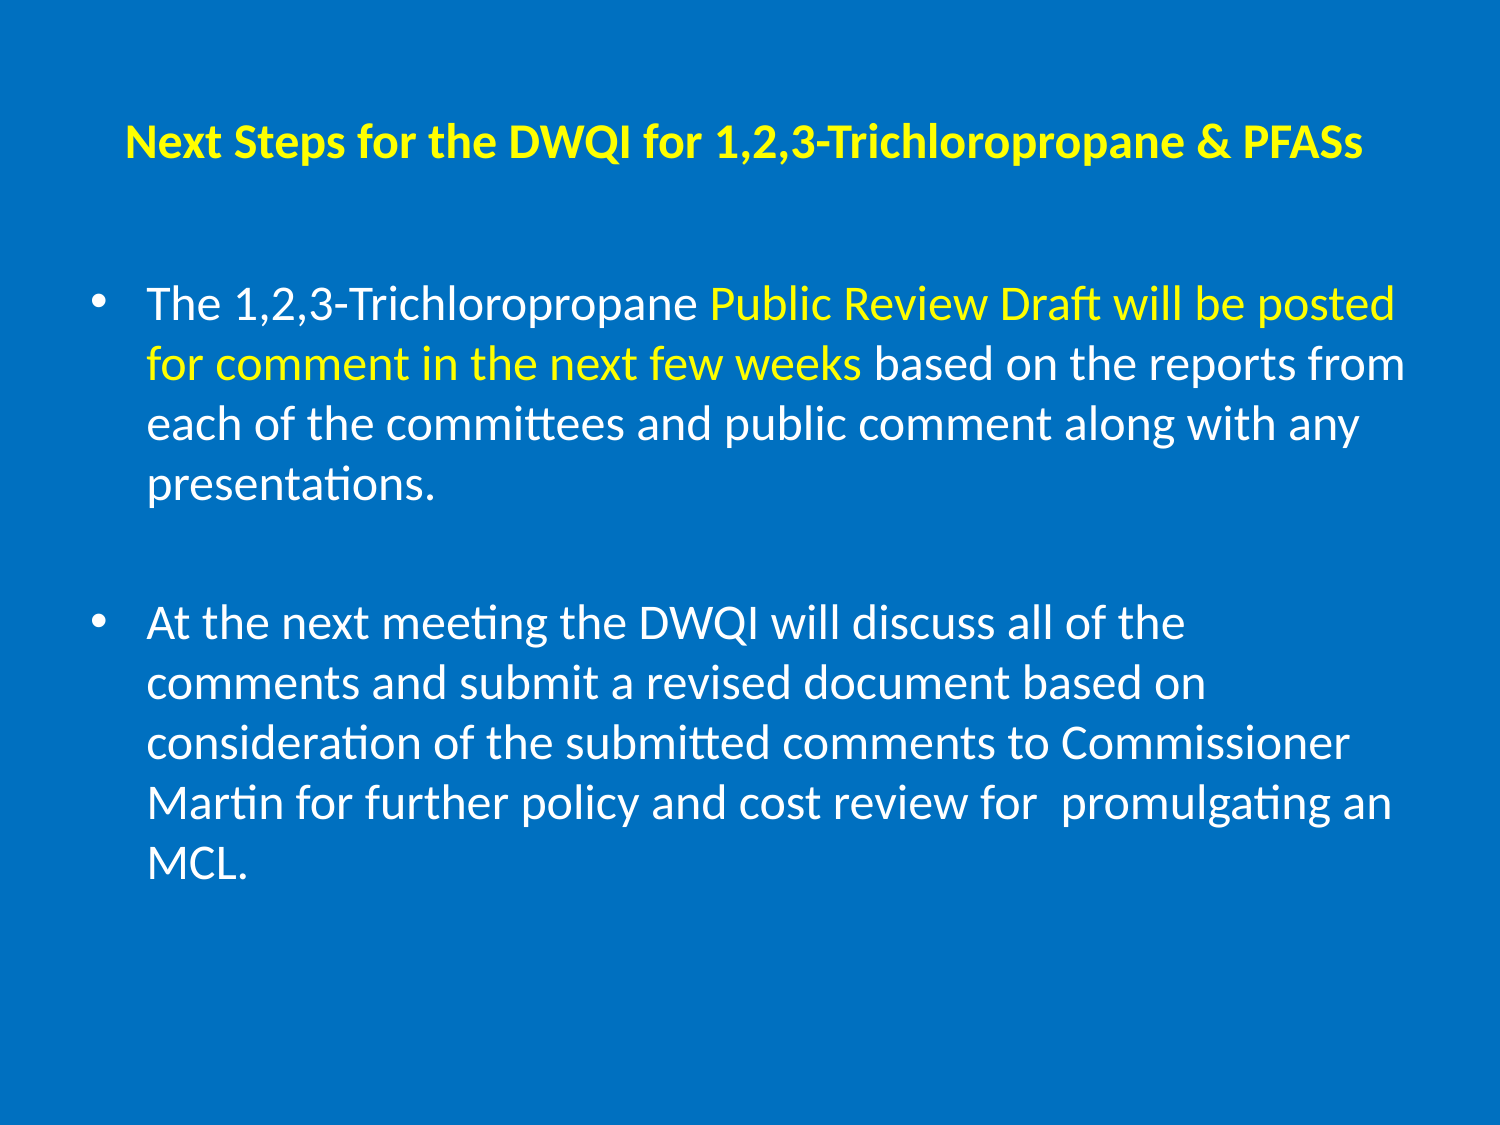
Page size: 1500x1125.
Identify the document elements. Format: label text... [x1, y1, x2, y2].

list The 1,2,3-Trichloropropane Public Review Draft will be posted for comment in the next few weeks based on the reports from each of the committees and public comment along with any presentations. At the next meeting the DWQI will discuss all of the comments and submit a revised document based on consideration of the submitted comments to Commissioner Martin for further policy and cost review for promulgating an MCL. [75, 262, 1425, 1005]
title Next Steps for the DWQI for 1,2,3-Trichloropropane & PFASs [75, 45, 1425, 233]
